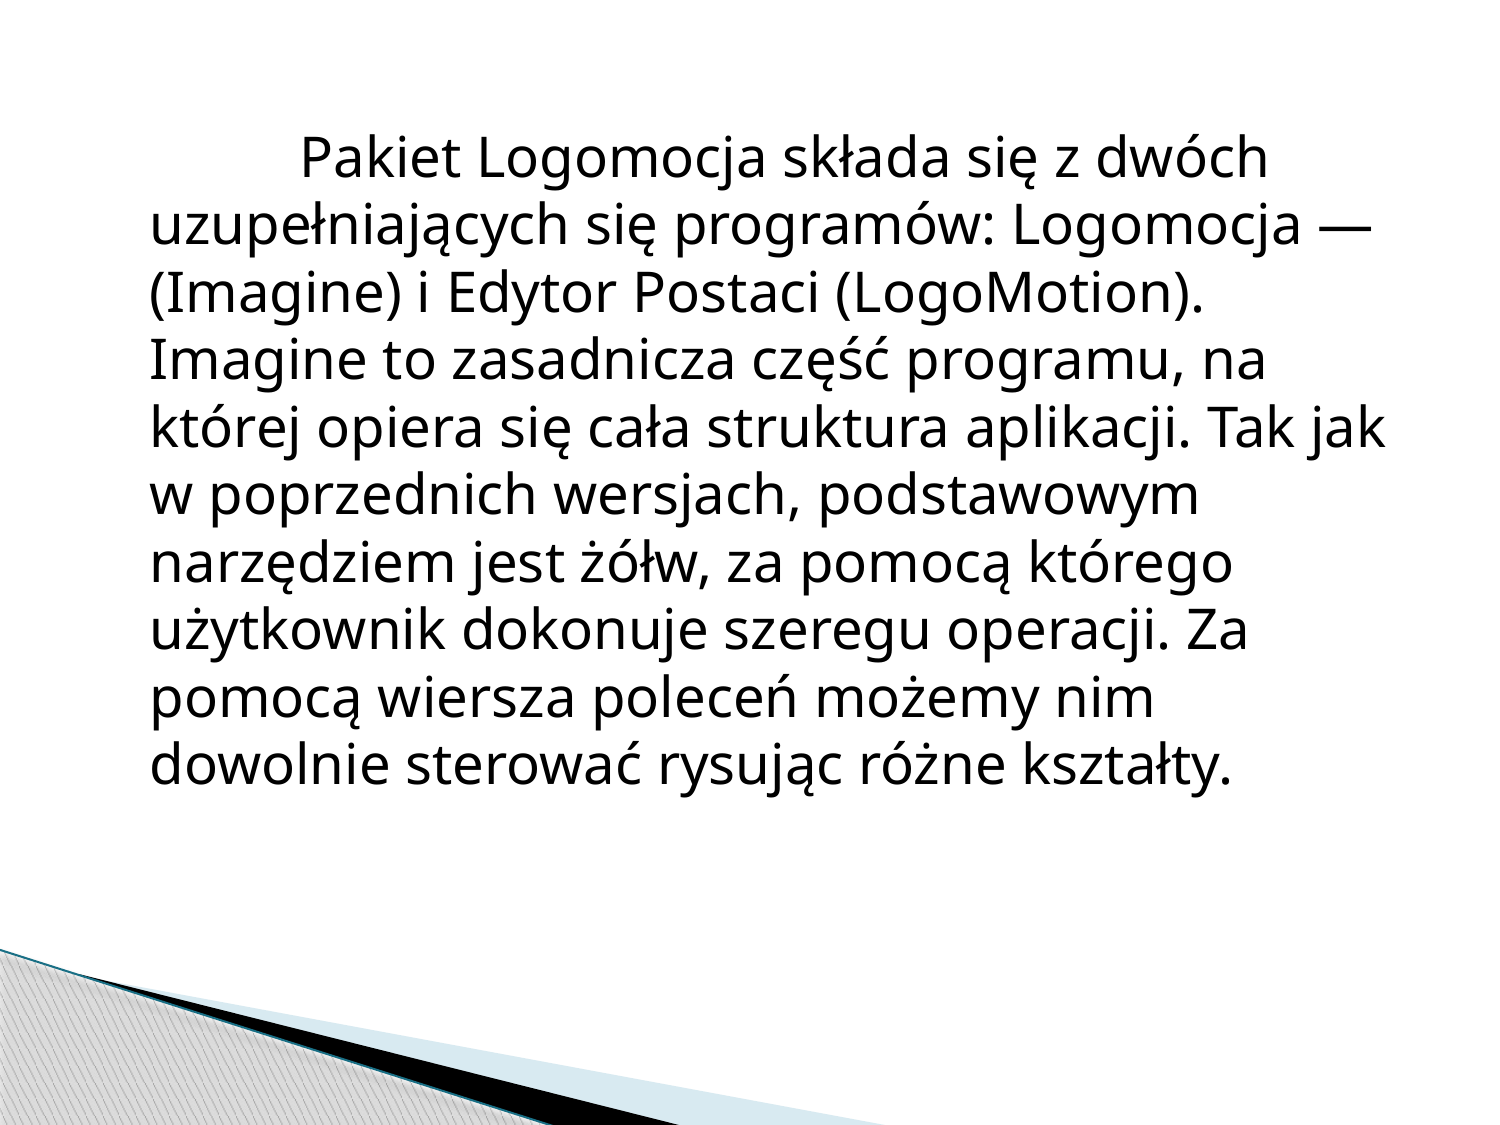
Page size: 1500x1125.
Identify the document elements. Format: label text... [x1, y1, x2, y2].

list Pakiet Logomocja składa się z dwóch uzupełniających się programów: Logomocja — (Imagine) i Edytor Postaci (LogoMotion). Imagine to zasadnicza część programu, na której opiera się cała struktura aplikacji. Tak jak w poprzednich wersjach, podstawowym narzędziem jest żółw, za pomocą którego użytkownik dokonuje szeregu operacji. Za pomocą wiersza poleceń możemy nim dowolnie sterować rysując różne kształty. [75, 113, 1425, 1005]
